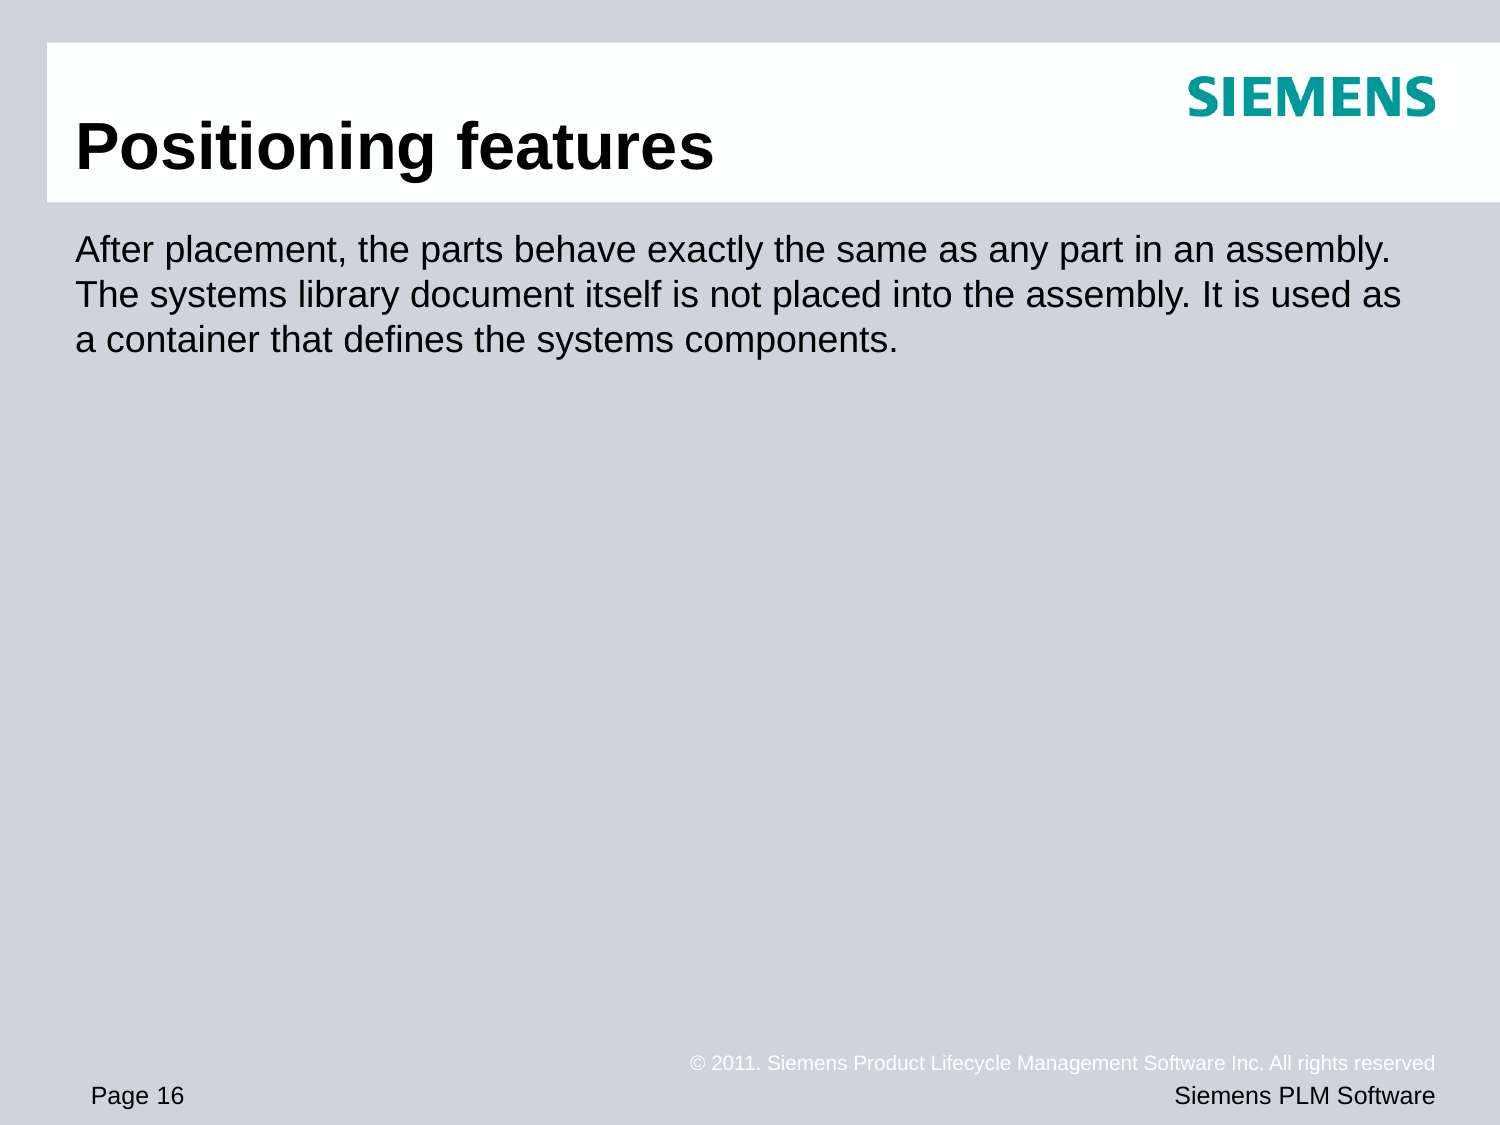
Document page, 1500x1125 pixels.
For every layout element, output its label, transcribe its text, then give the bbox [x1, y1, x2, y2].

title Positioning features [74, 49, 1095, 183]
picture [1181, 69, 1444, 123]
list After placement, the parts behave exactly the same as any part in an assembly. The systems library document itself is not placed into the assembly. It is used as a container that defines the systems components. [74, 224, 1413, 1038]
